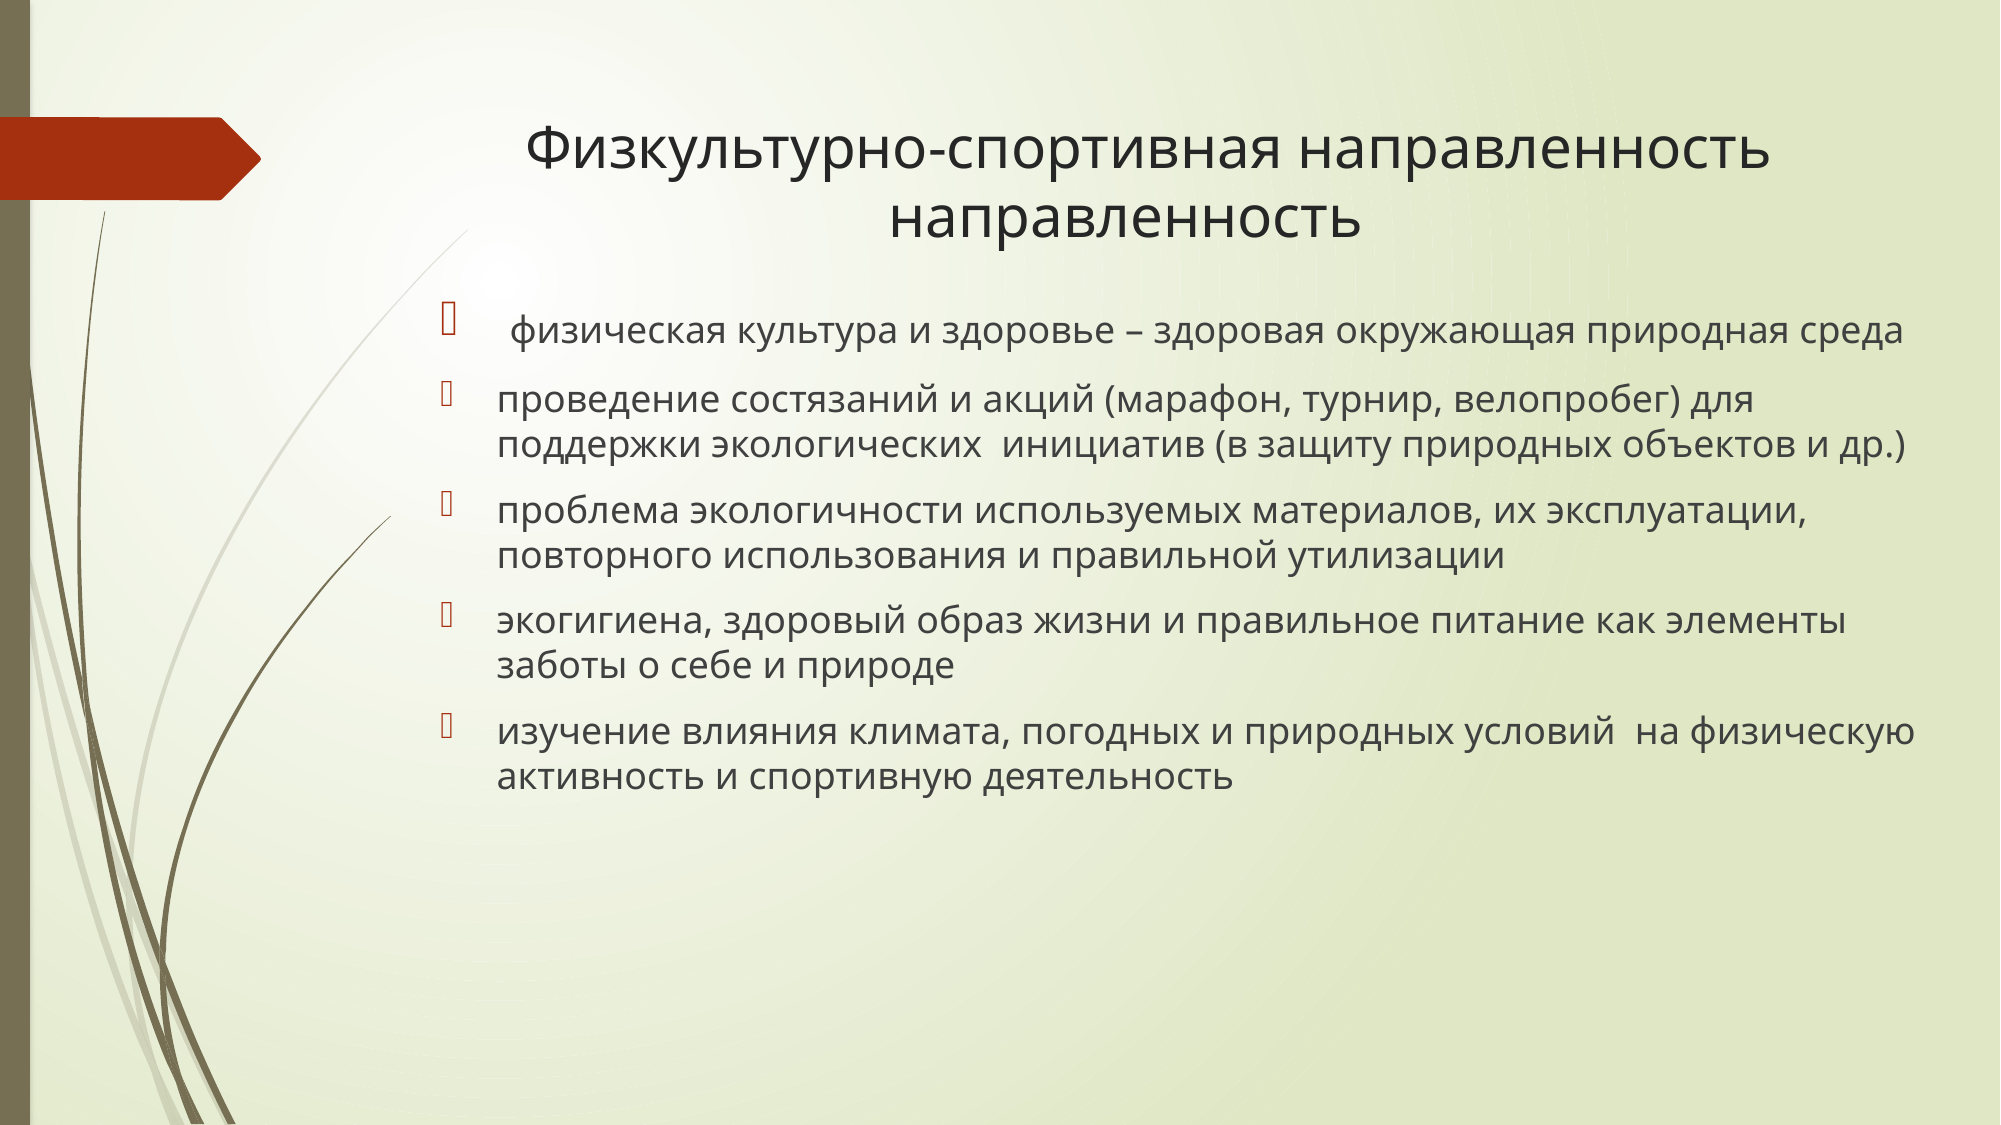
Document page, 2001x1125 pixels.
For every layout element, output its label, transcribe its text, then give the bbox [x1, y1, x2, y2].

title Физкультурно-спортивная направленность направленность [425, 102, 1888, 286]
list физическая культура и здоровье – здоровая окружающая природная среда проведение состязаний и акций (марафон, турнир, велопробег) для поддержки экологических инициатив (в защиту природных объектов и др.) проблема экологичности используемых материалов, их эксплуатации, повторного использования и правильной утилизации экогигиена, здоровый образ жизни и правильное питание как элементы заботы о себе и природе изучение влияния климата, погодных и природных условий на физическую активность и спортивную деятельность [425, 286, 1958, 1125]
